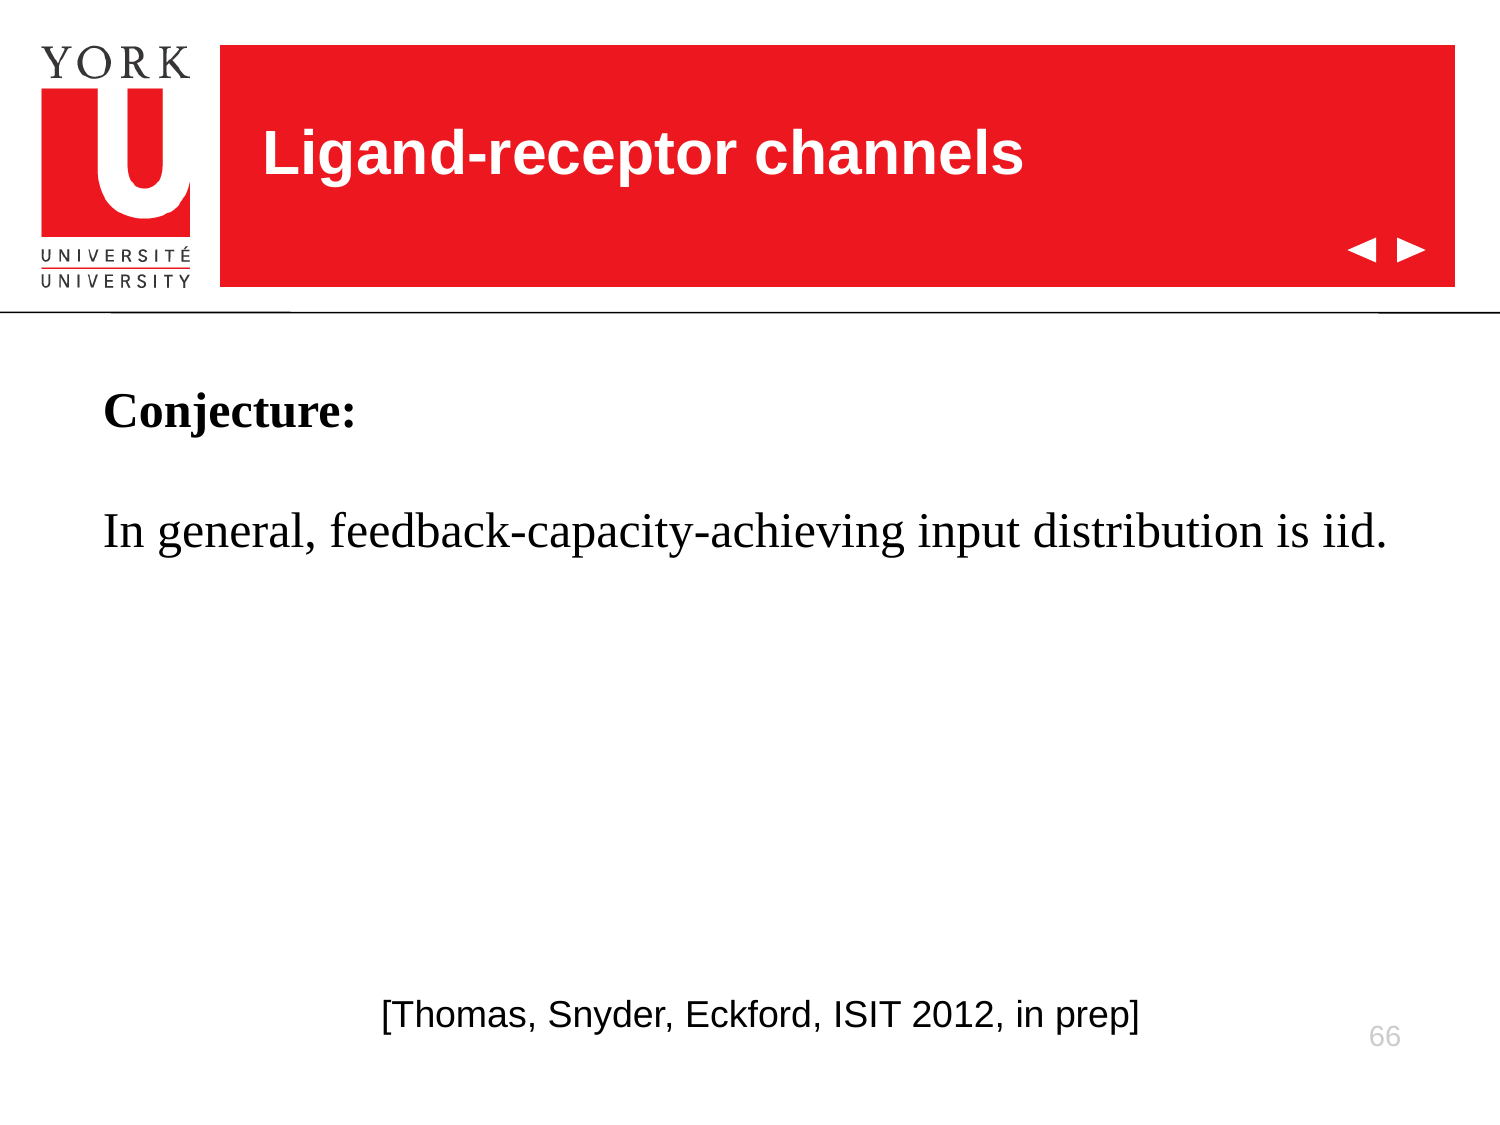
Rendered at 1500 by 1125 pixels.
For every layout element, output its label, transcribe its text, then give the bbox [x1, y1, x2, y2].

text_box Conjecture: In general, feedback-capacity-achieving input distribution is iid. [88, 369, 1410, 565]
title Ligand-receptor channels [262, 57, 1388, 245]
picture [0, 0, 1500, 311]
slide_number 66 [1347, 1012, 1423, 1088]
picture [0, 314, 1500, 1125]
text_box [Thomas, Snyder, Eckford, ISIT 2012, in prep] [249, 977, 1273, 1043]
